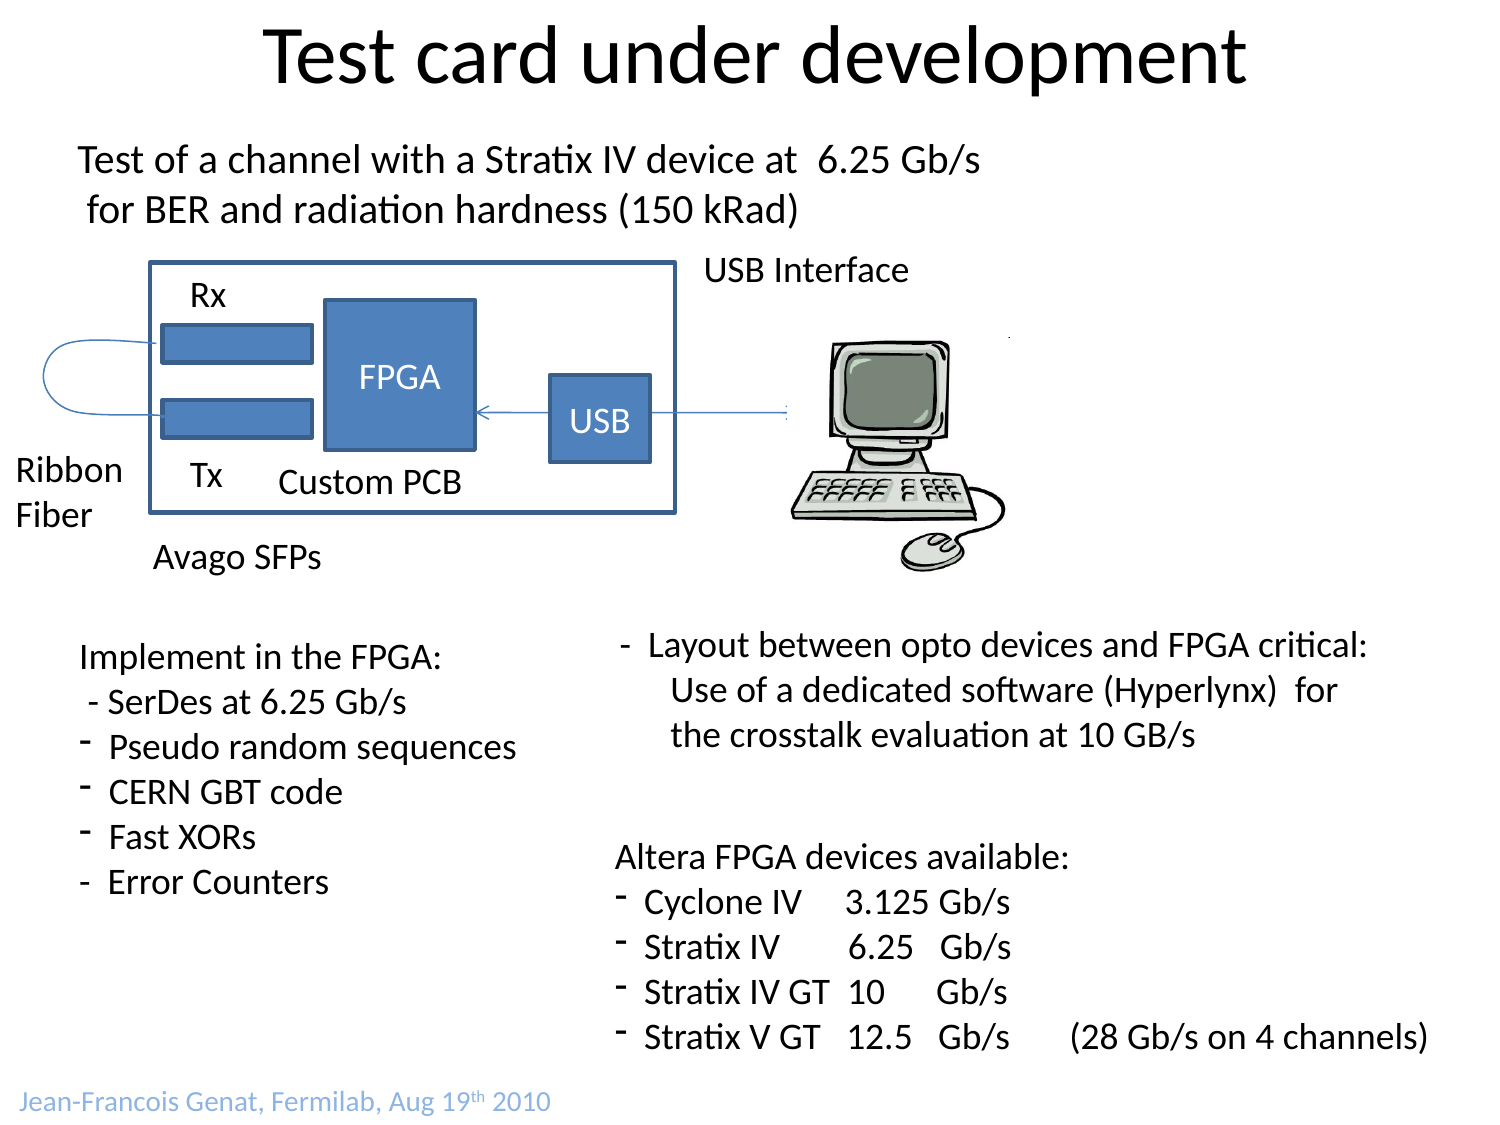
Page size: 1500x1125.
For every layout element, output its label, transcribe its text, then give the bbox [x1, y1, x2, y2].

text_box [160, 398, 175, 440]
text_box [242, 398, 314, 440]
picture [787, 337, 1011, 576]
text_box [160, 323, 175, 365]
text_box Custom PCB [263, 449, 478, 510]
text_box USB Interface [688, 237, 925, 298]
text_box FPGA [323, 298, 477, 449]
text_box USB [548, 373, 652, 410]
text_box Ribbon Fiber [0, 437, 139, 588]
text_box Implement in the FPGA: - SerDes at 6.25 Gb/s Pseudo random sequences CERN GBT code Fast XORs - Error Counters [64, 624, 533, 910]
text_box [242, 323, 314, 365]
text_box - Layout between opto devices and FPGA critical: Use of a dedicated software (Hyperlynx) for the crosstalk evaluation at 10 GB/s [604, 612, 1384, 763]
text_box [148, 260, 677, 515]
text_box Jean-Francois Genat, Fermilab, Aug 19th 2010 [4, 1074, 567, 1125]
text_box Test of a channel with a Stratix IV device at 6.25 Gb/s for BER and radiation hardness (150 kRad) [62, 124, 1150, 240]
text_box Altera FPGA devices available: Cyclone IV 3.125 Gb/s Stratix IV 6.25 Gb/s Stratix IV GT 10 Gb/s Stratix V GT 12.5 Gb/s (28 Gb/s on 4 channels) [599, 824, 1500, 1065]
text_box [42, 339, 167, 419]
text_box USB [548, 422, 652, 464]
title Test card under development [62, 0, 1450, 196]
text_box Rx Tx [175, 262, 242, 503]
text_box Avago SFPs [138, 524, 338, 585]
